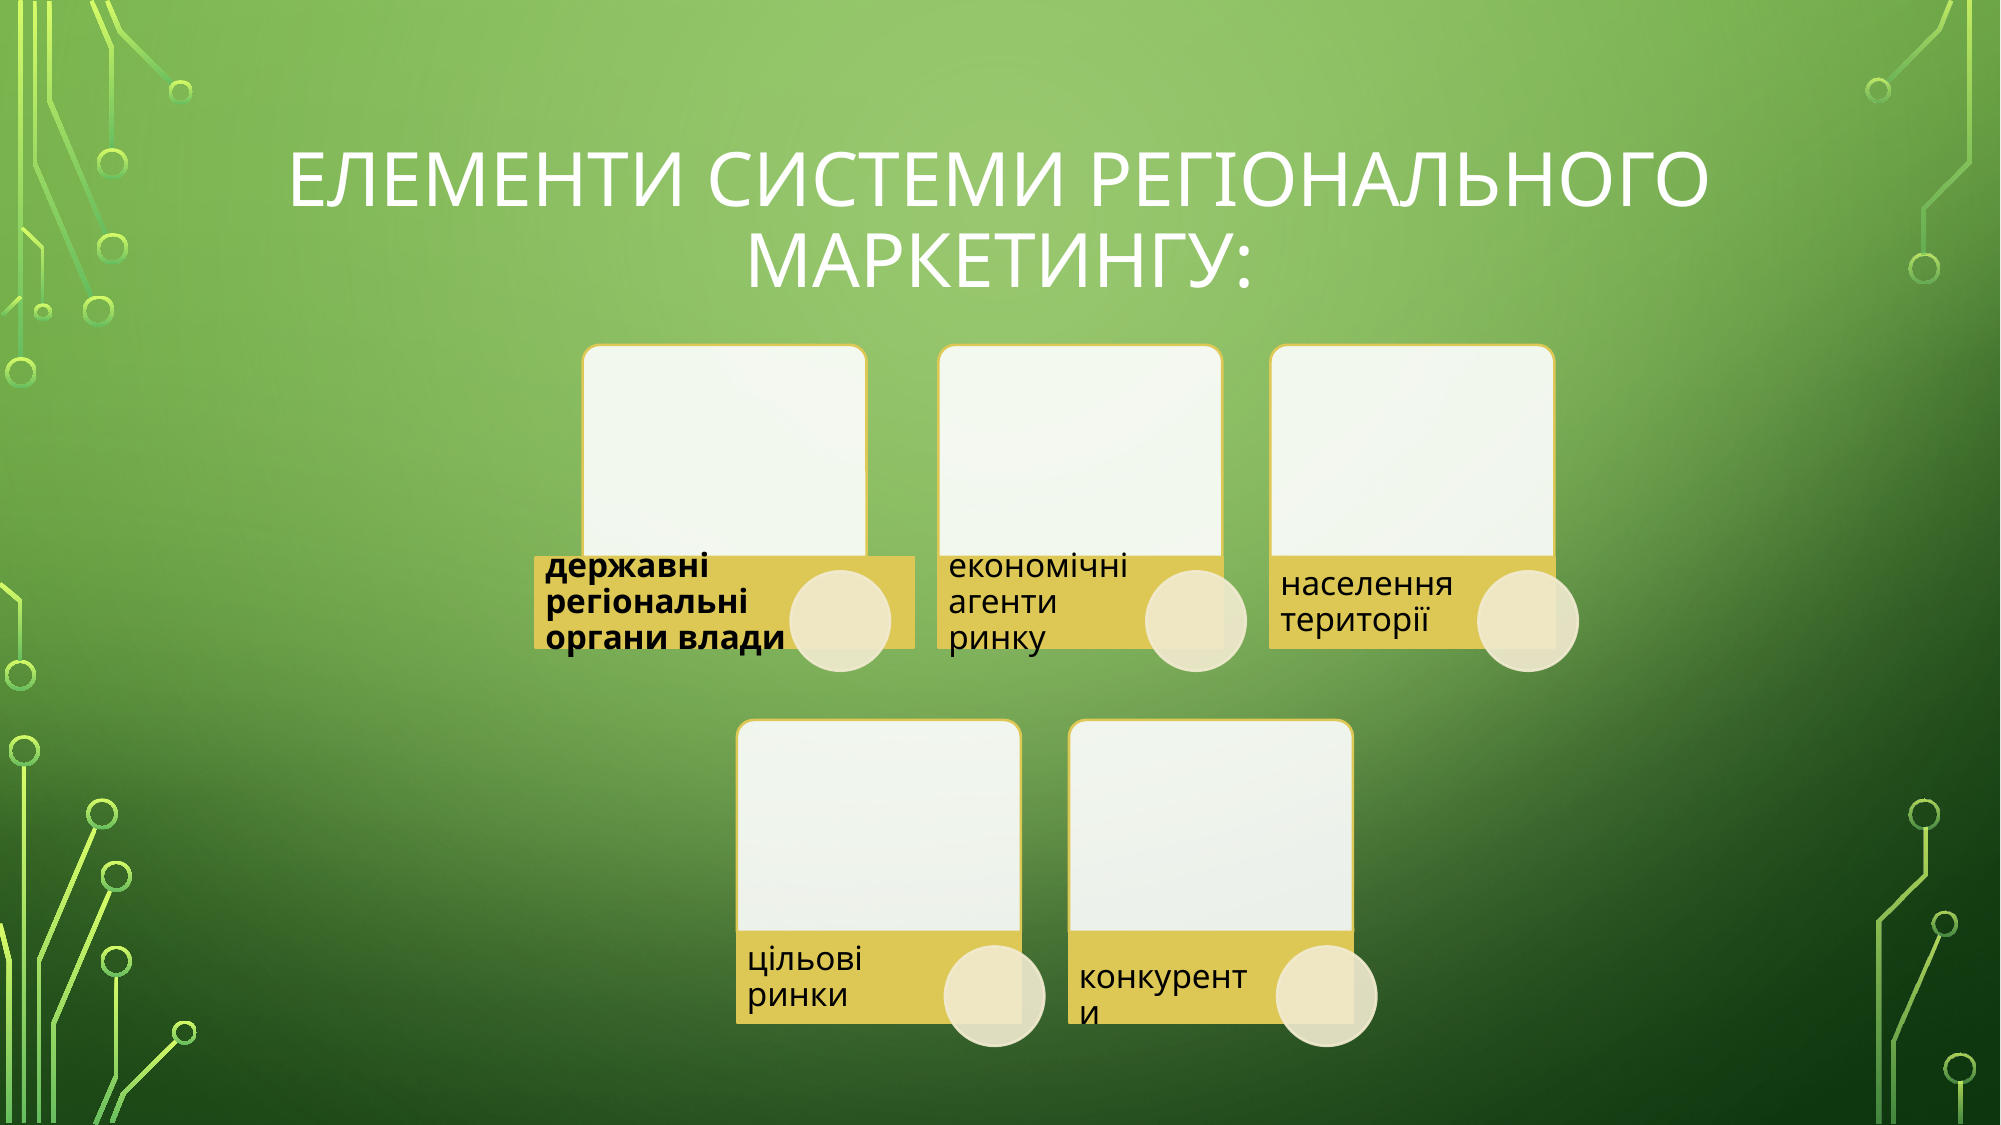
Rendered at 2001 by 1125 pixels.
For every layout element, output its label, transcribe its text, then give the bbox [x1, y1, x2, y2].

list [447, 343, 1666, 1047]
title елементи системи регіонального маркетингу: [187, 101, 1813, 344]
